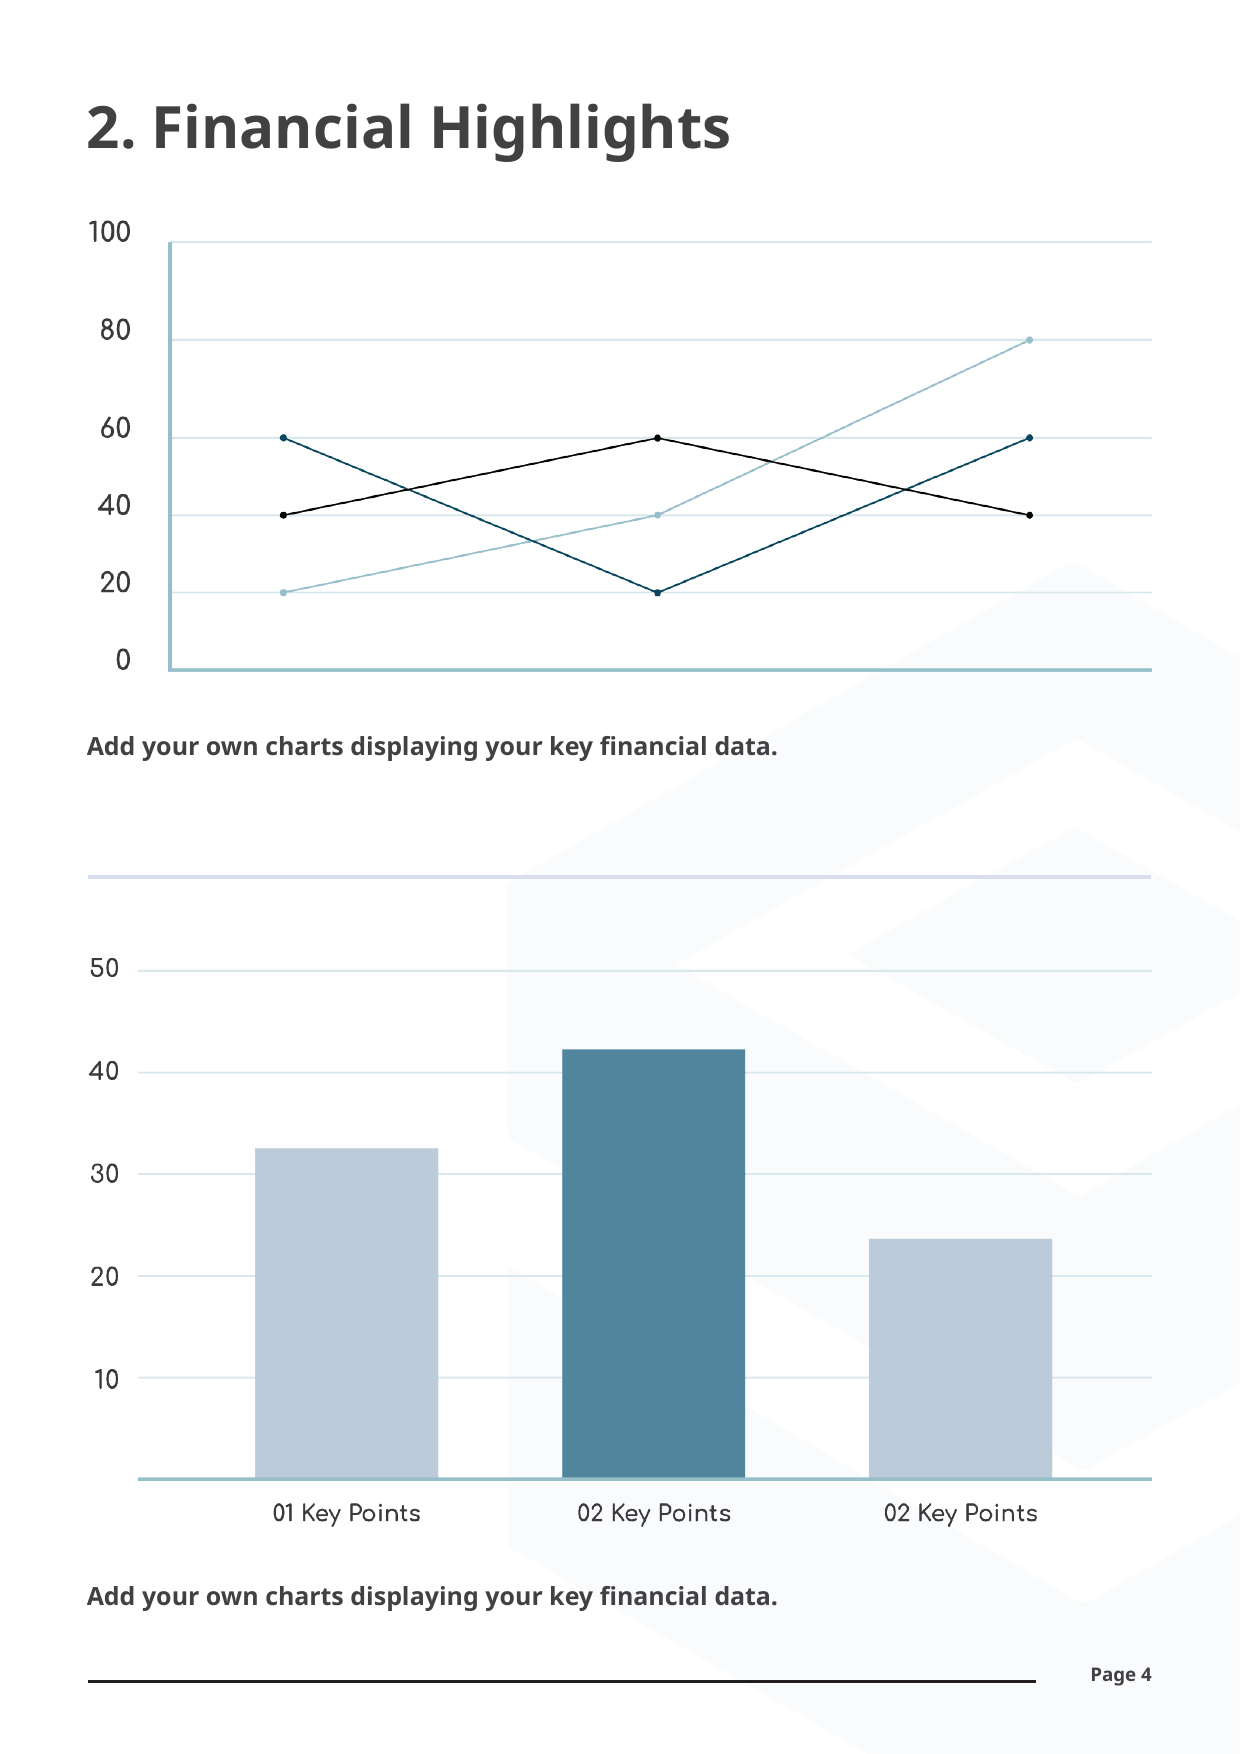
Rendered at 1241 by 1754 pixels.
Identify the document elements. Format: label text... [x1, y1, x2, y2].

text_box 2. Financial Highlights [86, 97, 822, 161]
text_box Add your own charts displaying your key financial data. [86, 733, 499, 761]
text_box Add your own charts displaying your key financial data. [86, 1584, 499, 1612]
picture [88, 217, 1241, 1754]
